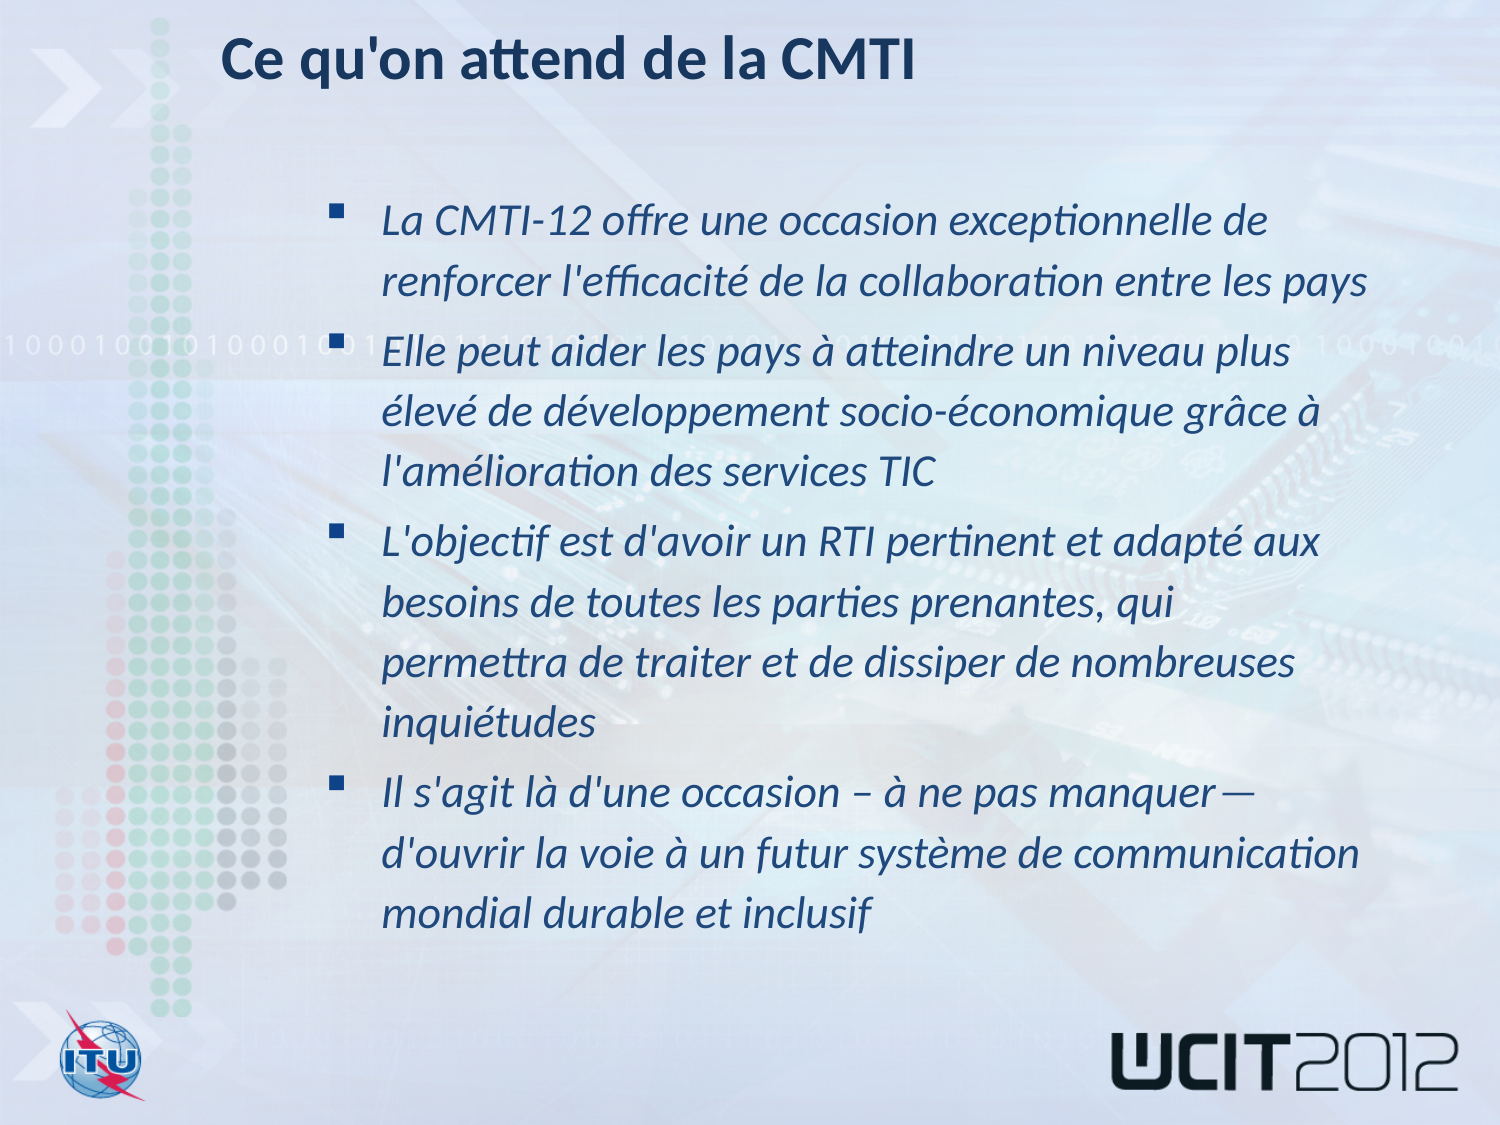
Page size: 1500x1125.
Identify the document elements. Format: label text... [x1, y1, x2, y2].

picture [0, 0, 1500, 1125]
text_box Ce qu'on attend de la CMTI [206, 9, 1484, 109]
text_box La CMTI-12 offre une occasion exceptionnelle de renforcer l'efficacité de la collaboration entre les pays Elle peut aider les pays à atteindre un niveau plus élevé de développement socio-économique grâce à l'amélioration des services TIC L'objectif est d'avoir un RTI pertinent et adapté aux besoins de toutes les parties prenantes, qui permettra de traiter et de dissiper de nombreuses inquiétudes Il s'agit là d'une occasion – à ne pas manquer ─ d'ouvrir la voie à un futur système de communication mondial durable et inclusif [310, 177, 1386, 1018]
